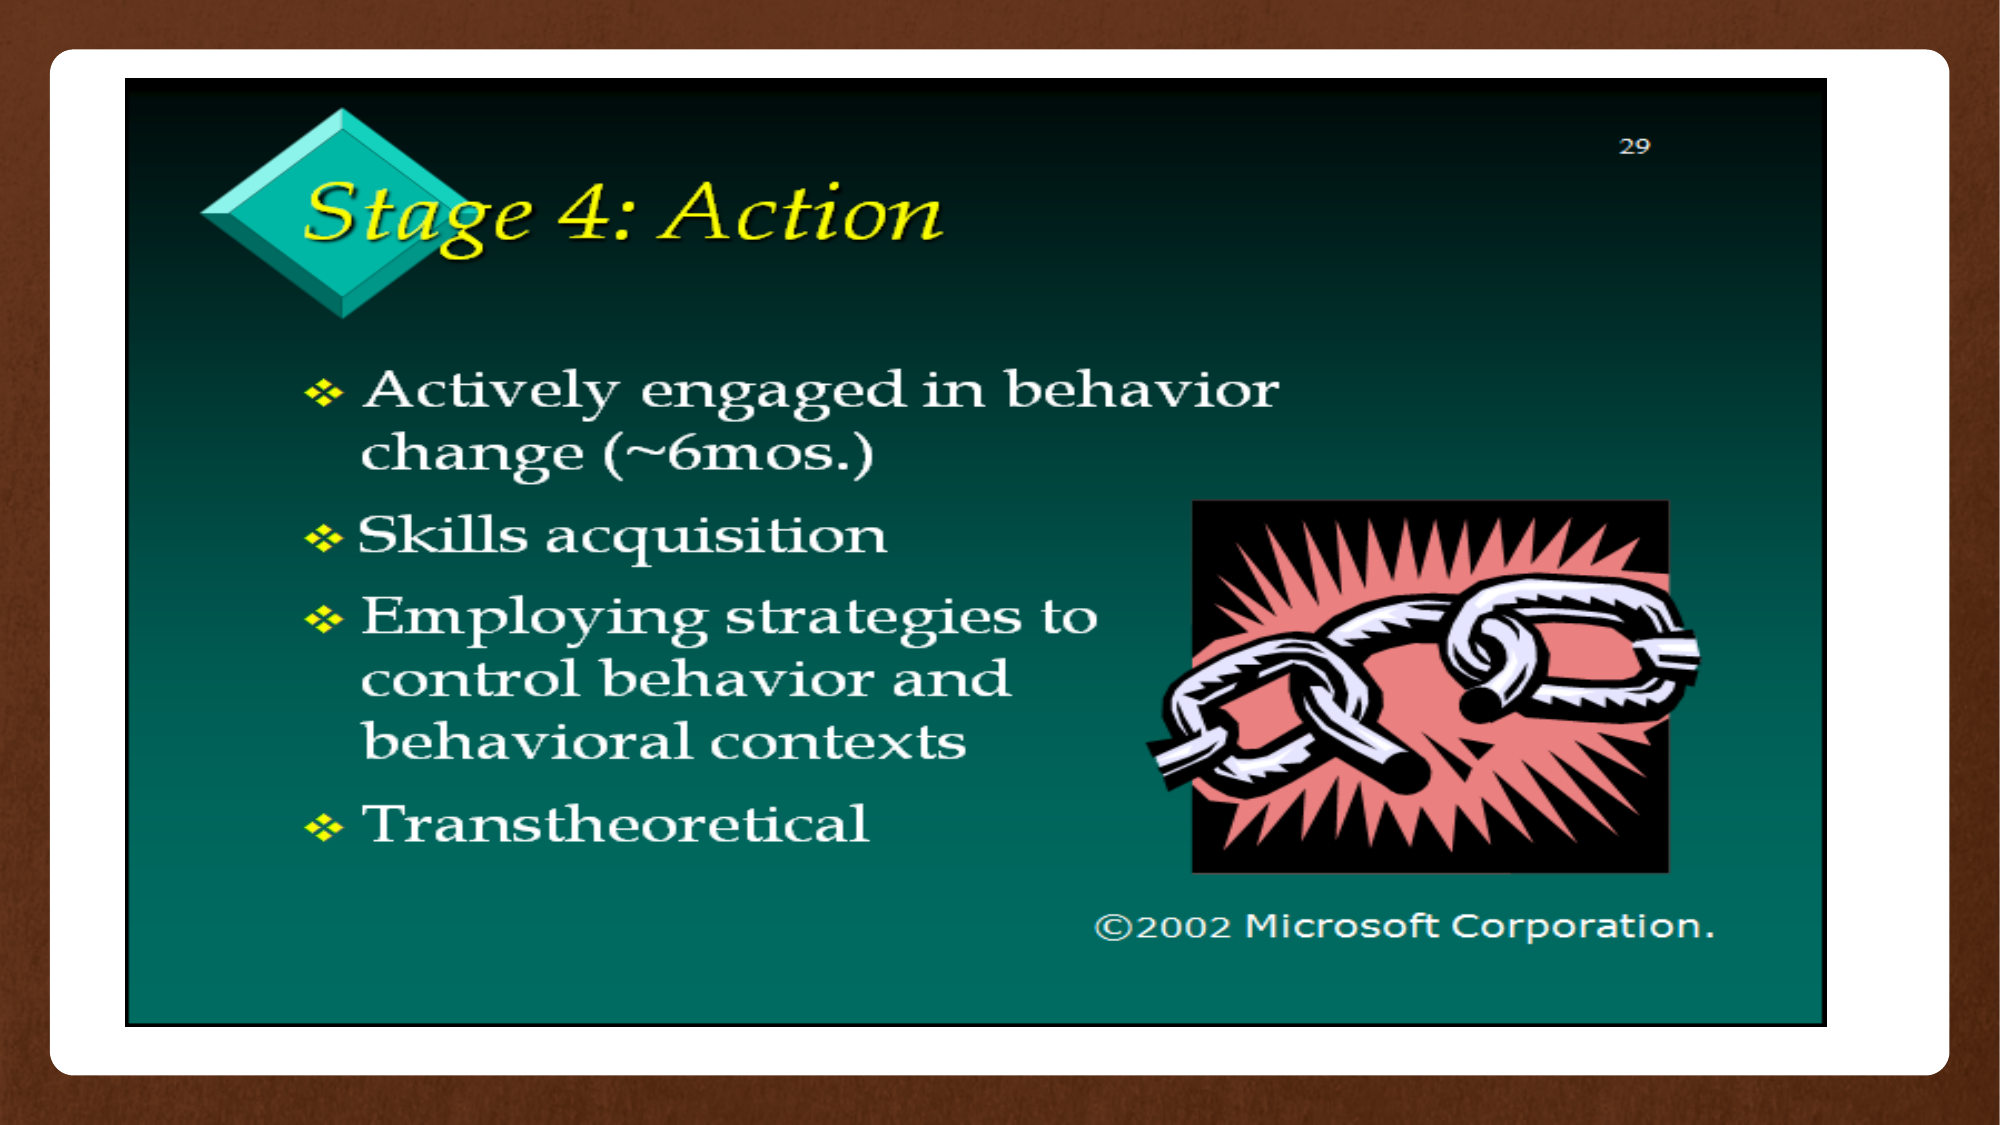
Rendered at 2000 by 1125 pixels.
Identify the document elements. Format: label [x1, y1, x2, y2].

list [125, 78, 1827, 1027]
